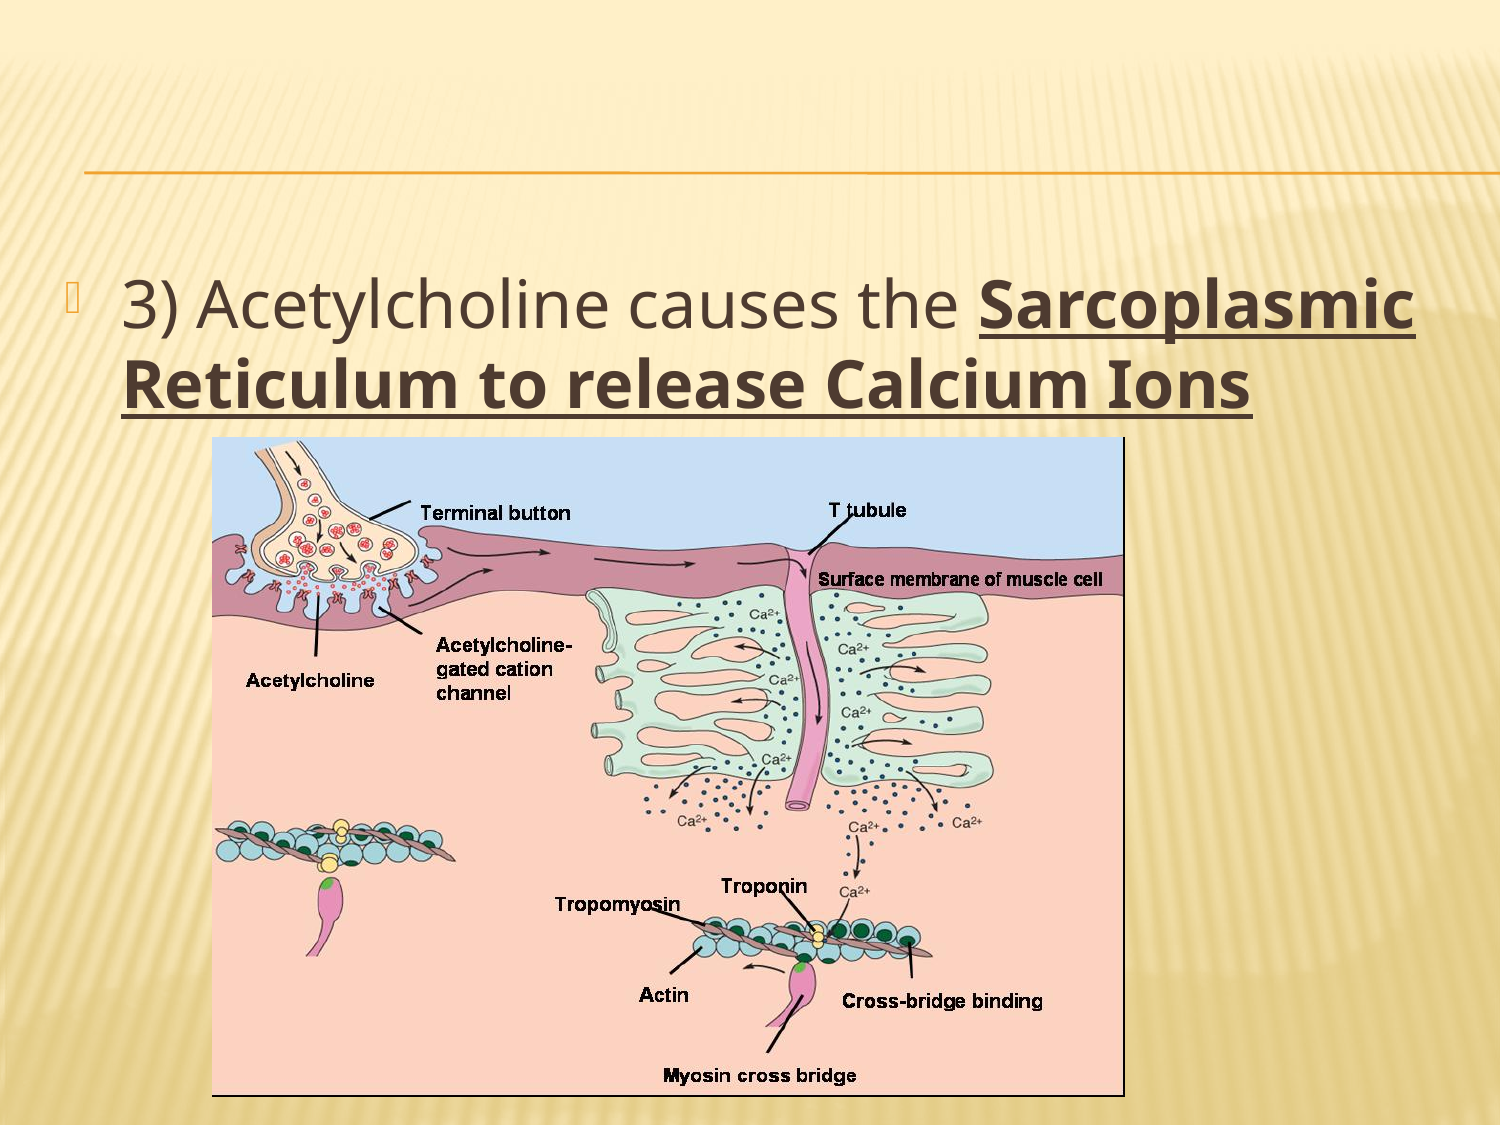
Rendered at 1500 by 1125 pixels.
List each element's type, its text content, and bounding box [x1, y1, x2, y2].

picture [212, 437, 1126, 1097]
list 3) Acetylcholine causes the Sarcoplasmic Reticulum to release Calcium Ions [50, 254, 1475, 998]
